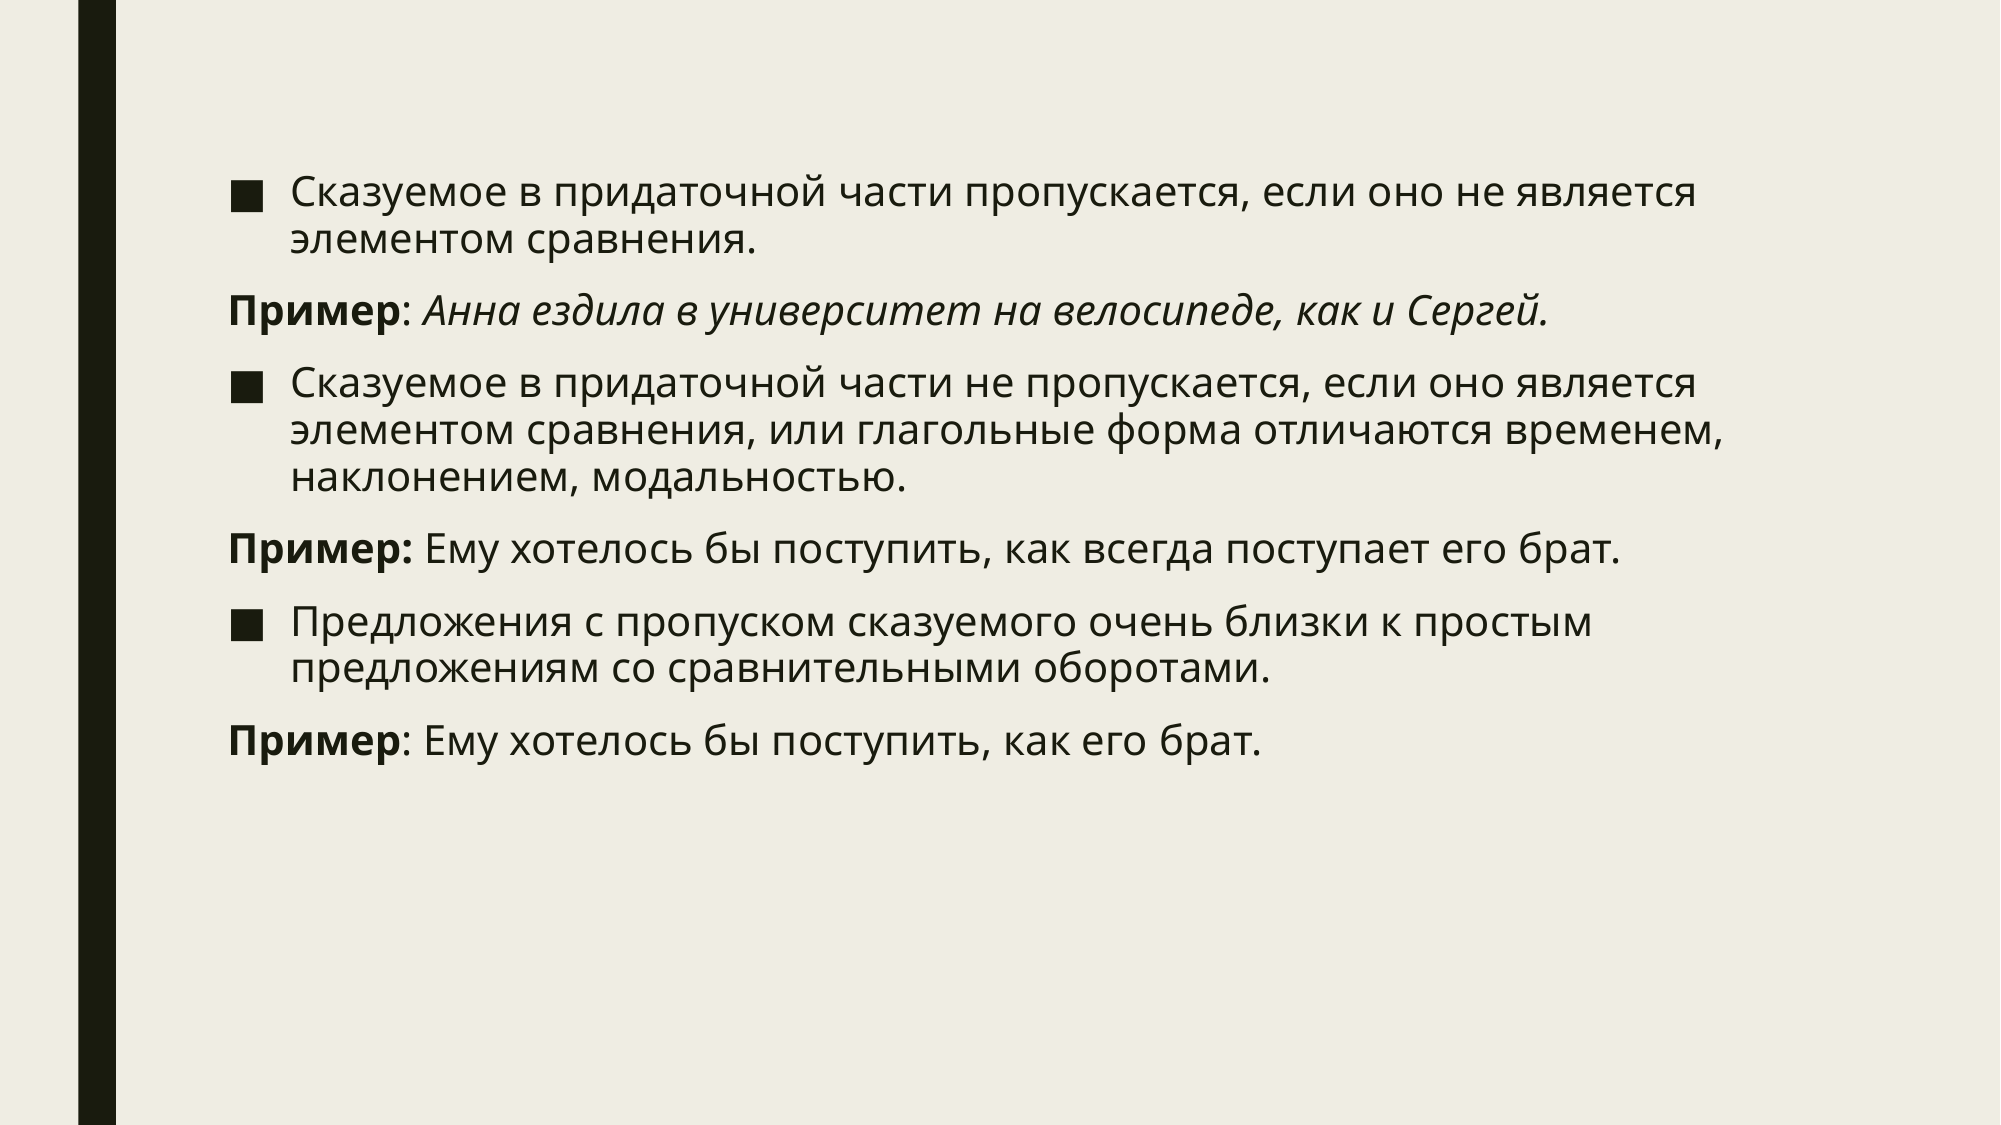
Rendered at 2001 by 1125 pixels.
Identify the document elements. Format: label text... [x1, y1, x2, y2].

list Сказуемое в придаточной части пропускается, если оно не является элементом сравнения. Пример: Анна ездила в университет на велосипеде, как и Сергей. Сказуемое в придаточной части не пропускается, если оно является элементом сравнения, или глагольные форма отличаются временем, наклонением, модальностью. Пример: Ему хотелось бы поступить, как всегда поступает его брат. Предложения с пропуском сказуемого очень близки к простым предложениям со сравнительными оборотами. Пример: Ему хотелось бы поступить, как его брат. [212, 161, 1788, 964]
